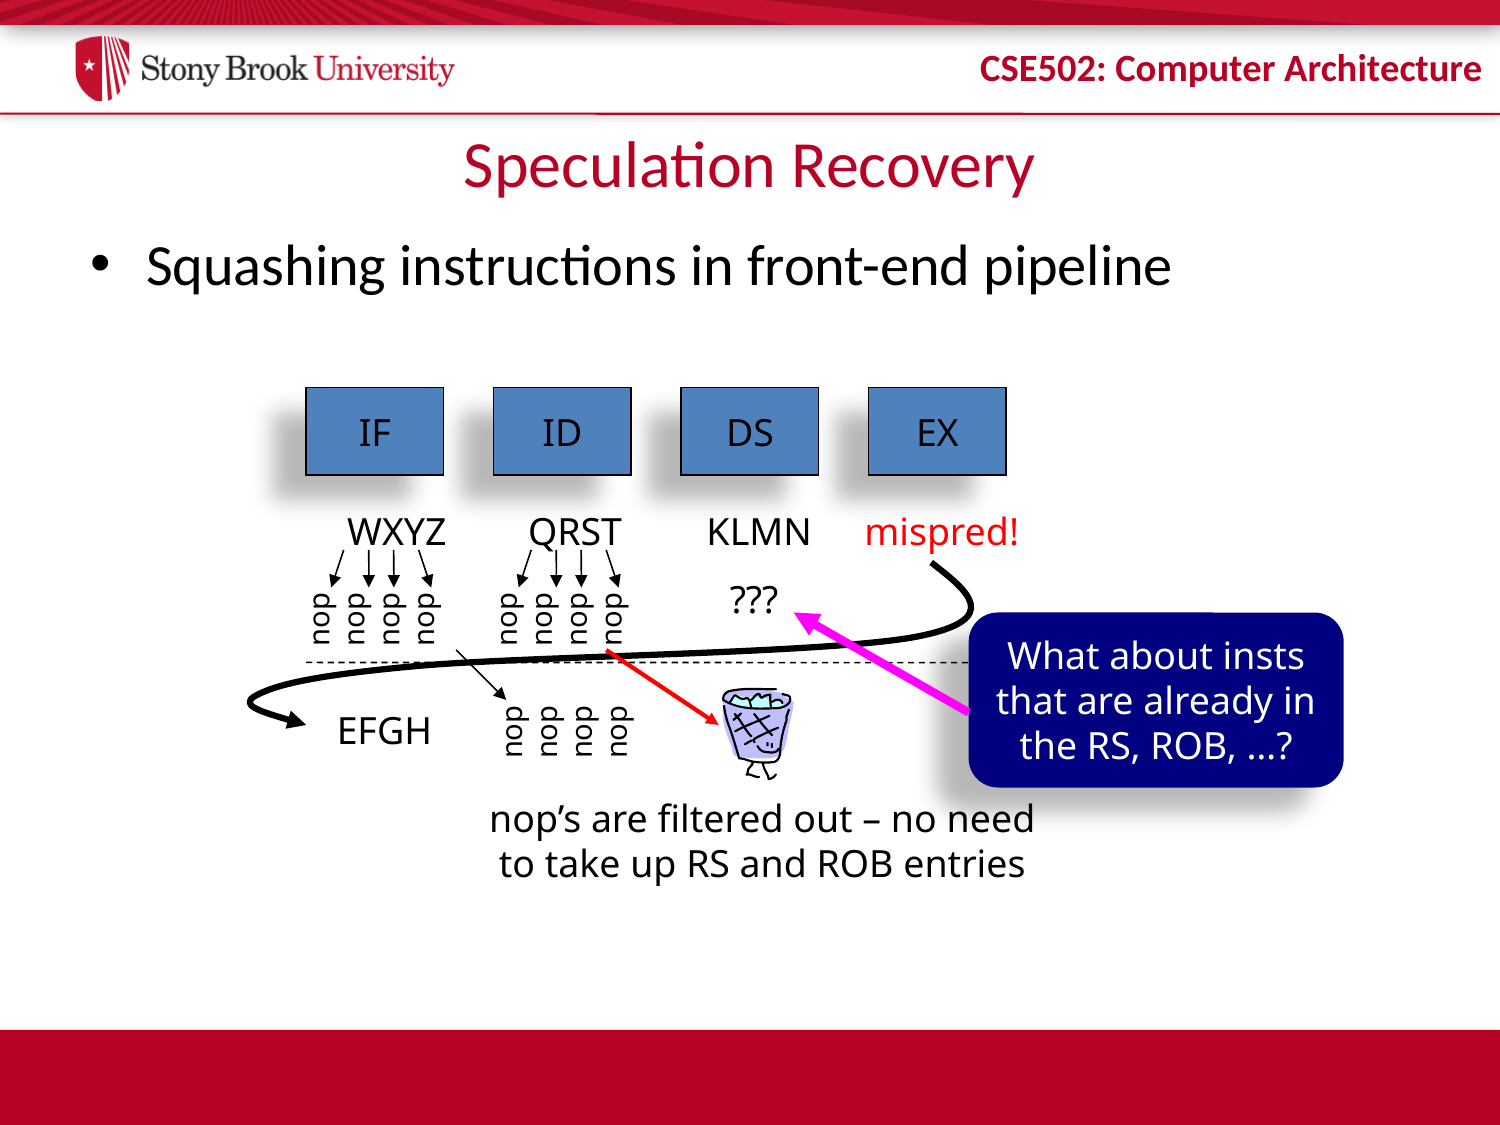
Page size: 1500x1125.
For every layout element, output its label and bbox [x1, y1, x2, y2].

title [0, 113, 1500, 209]
text_box [306, 387, 444, 475]
text_box [868, 387, 1007, 475]
text_box [237, 500, 1344, 894]
picture [0, 0, 1500, 25]
text_box [493, 387, 632, 475]
text_box [681, 387, 819, 475]
list [75, 219, 1425, 1024]
text_box [691, 500, 827, 560]
text_box [849, 500, 1034, 560]
